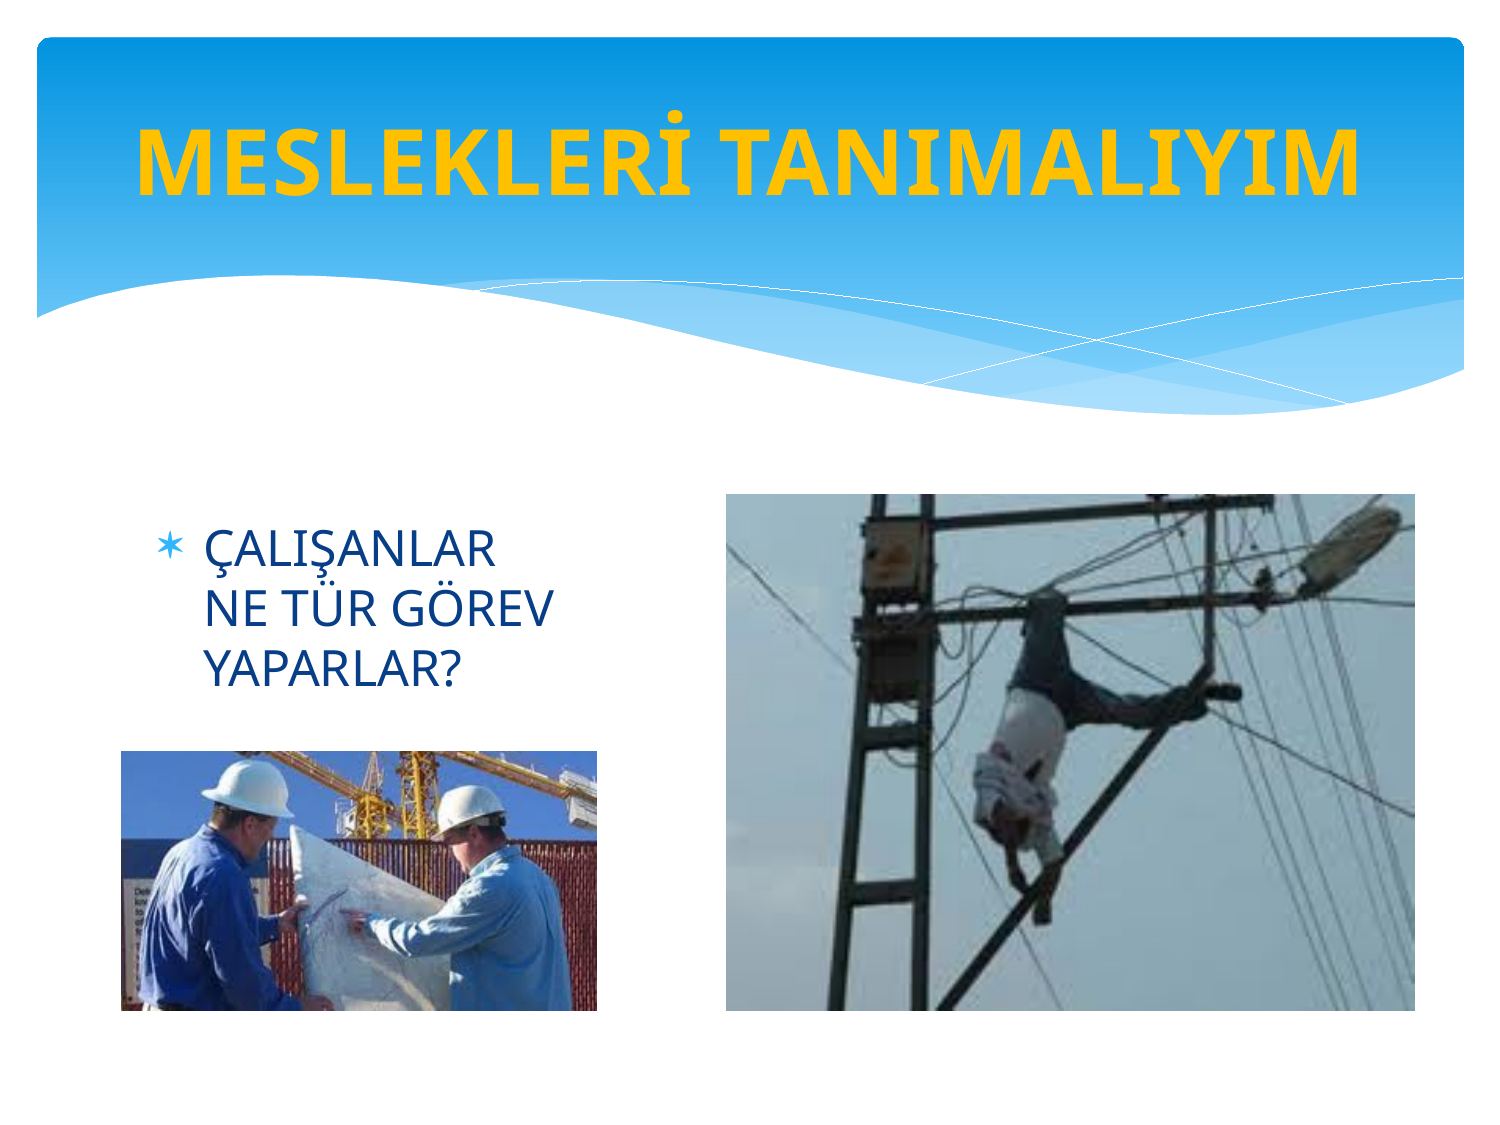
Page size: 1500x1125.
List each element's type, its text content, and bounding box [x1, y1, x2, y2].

list ÇALIŞANLAR NE TÜR GÖREV YAPARLAR? [143, 438, 585, 749]
picture [725, 494, 1415, 1011]
title MESLEKLERİ TANIMALIYIM [75, 55, 1425, 261]
picture [121, 751, 597, 1011]
